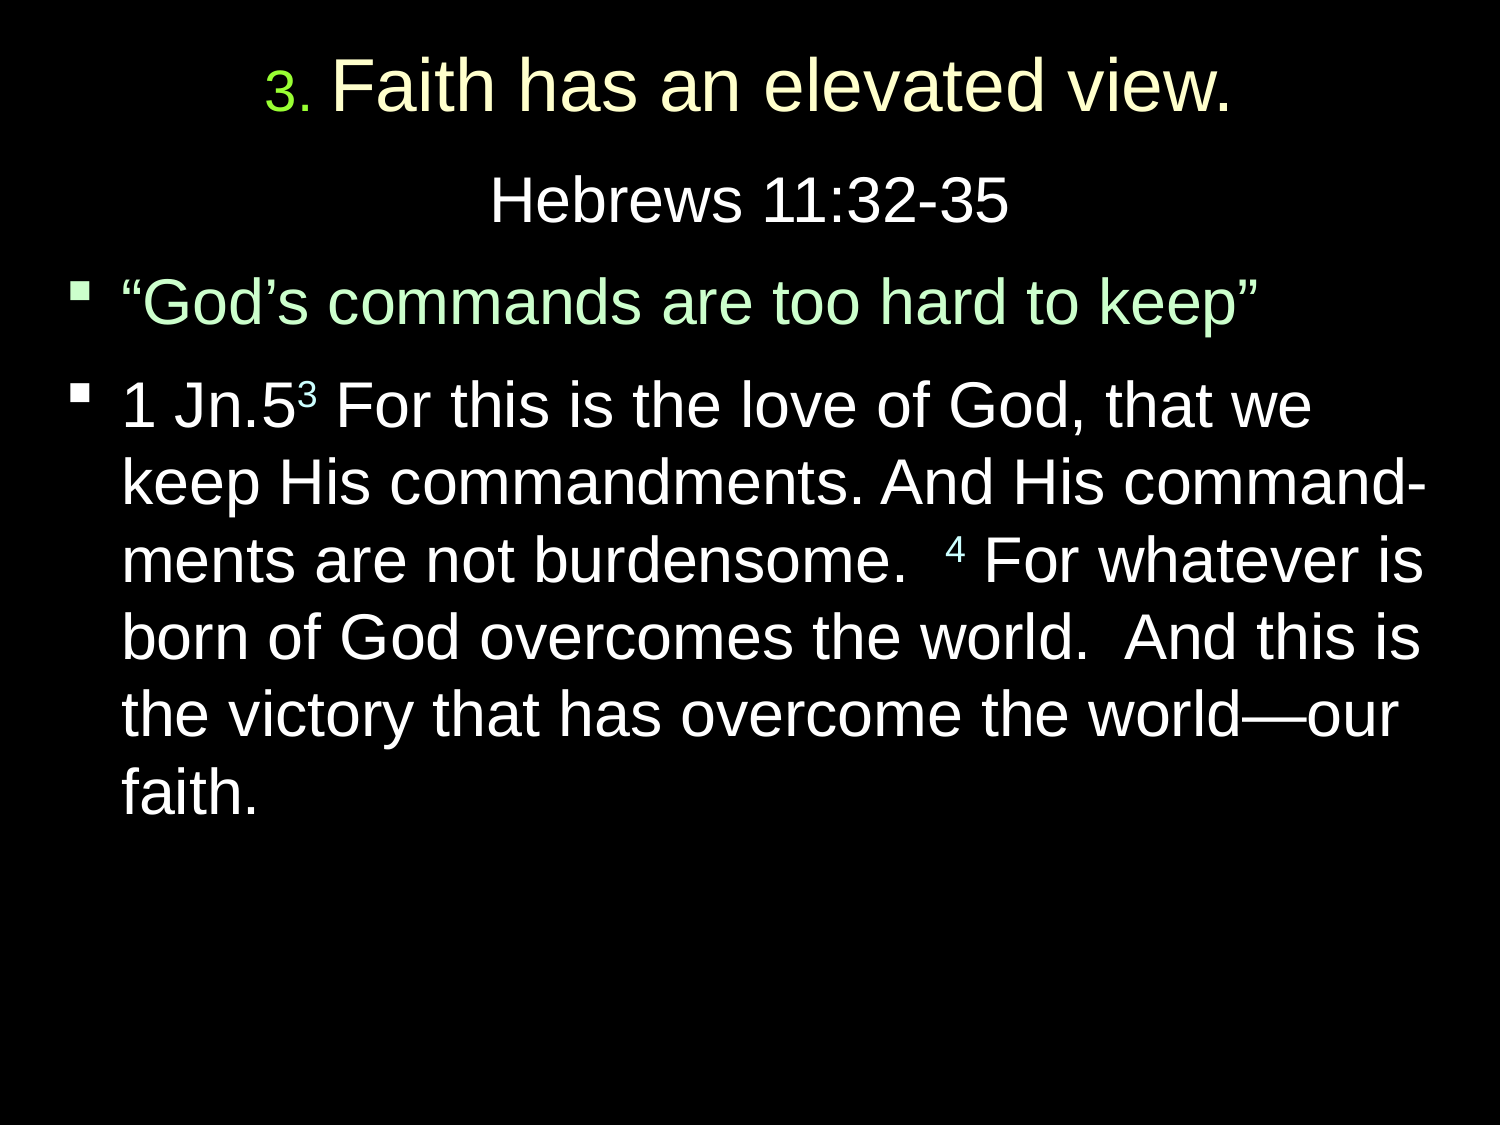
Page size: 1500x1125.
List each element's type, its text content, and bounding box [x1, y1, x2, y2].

list Hebrews 11:32-35 “God’s commands are too hard to keep” 1 Jn.53 For this is the love of God, that we keep His commandments. And His command-ments are not burdensome. 4 For whatever is born of God overcomes the world. And this is the victory that has overcome the world—our faith. [50, 149, 1450, 1025]
title 3. Faith has an elevated view. [75, 24, 1425, 138]
